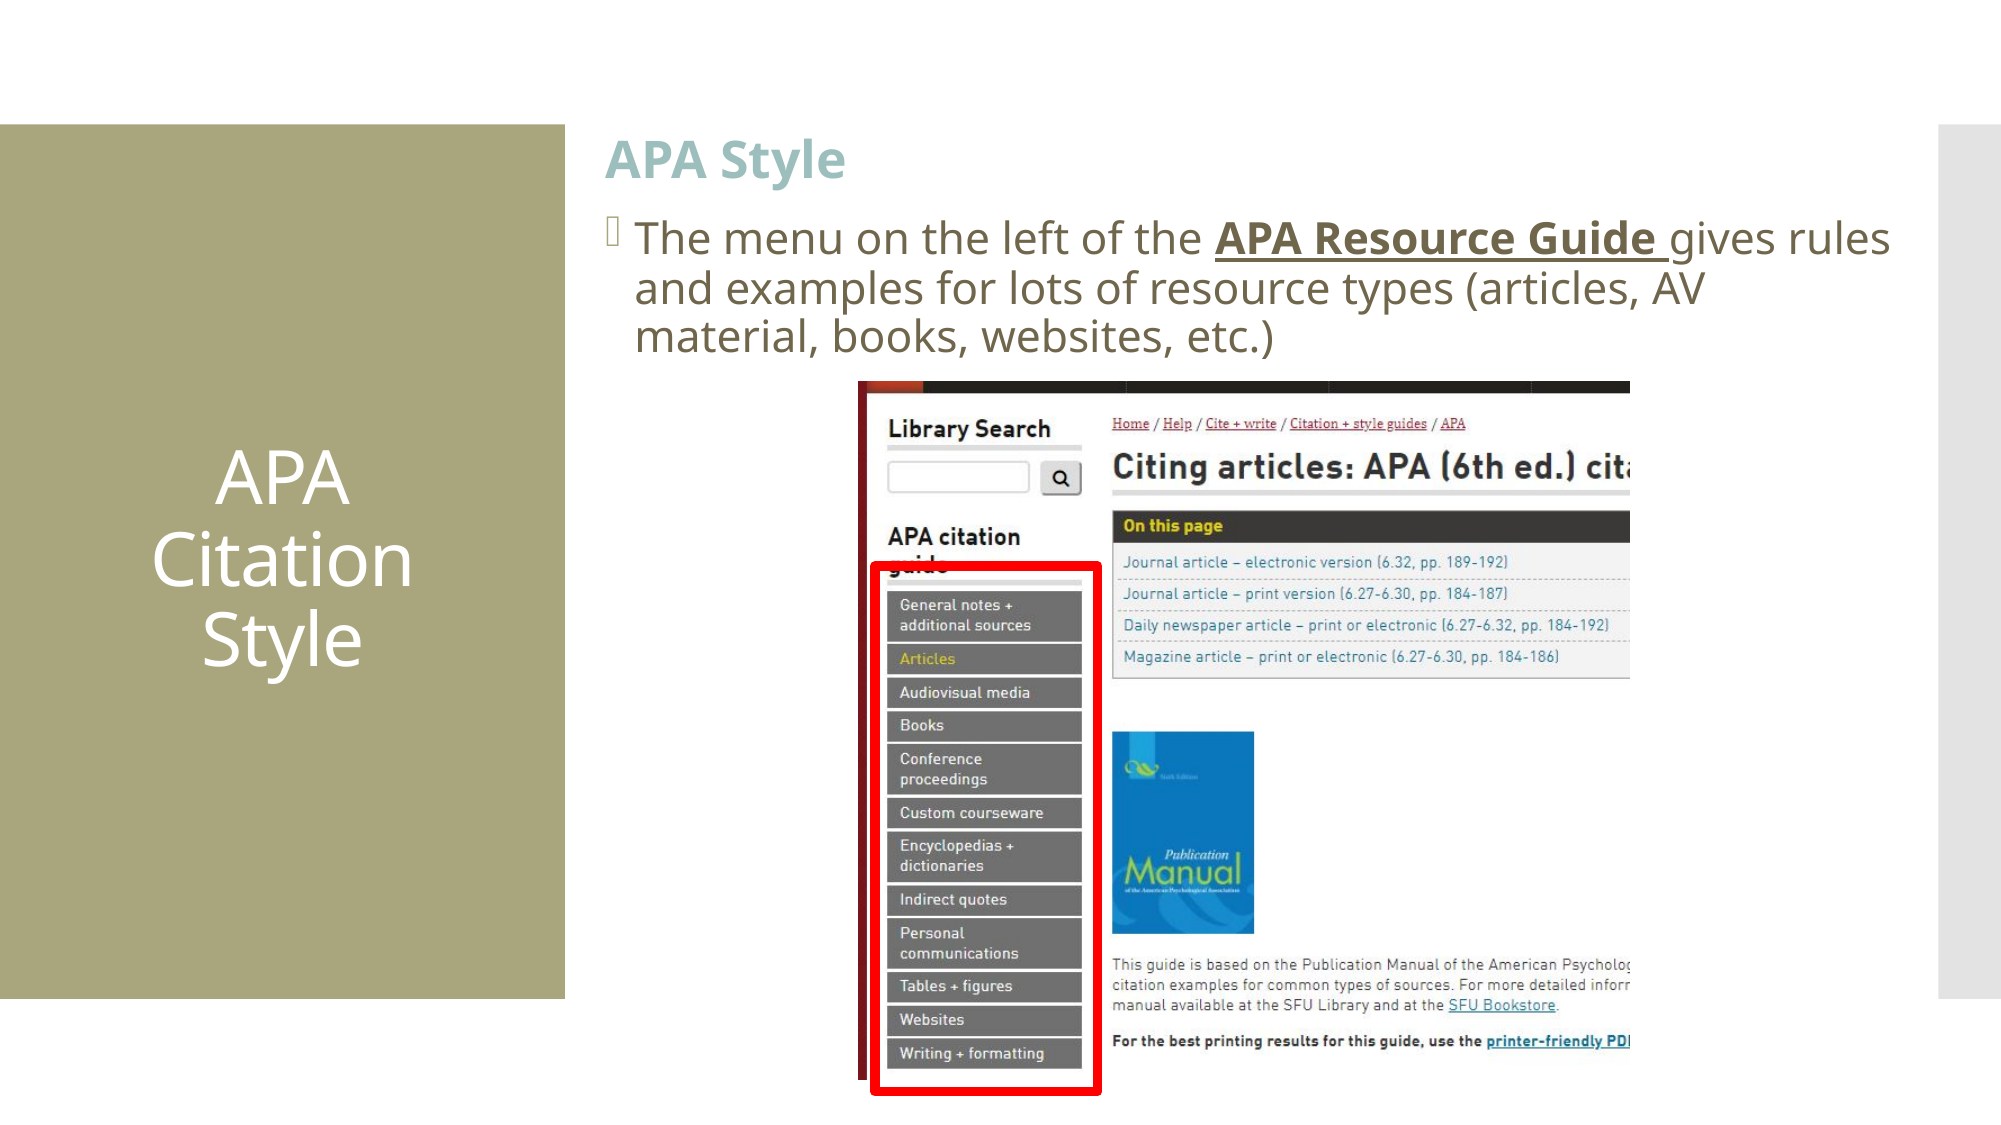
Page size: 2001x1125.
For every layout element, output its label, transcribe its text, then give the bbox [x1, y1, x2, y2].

list APA Style The menu on the left of the APA Resource Guide gives rules and examples for lots of resource types (articles, AV material, books, websites, etc.) [590, 125, 1911, 371]
picture [858, 380, 1630, 1080]
text_box [874, 1080, 1098, 1092]
title APA Citation Style [41, 184, 525, 940]
